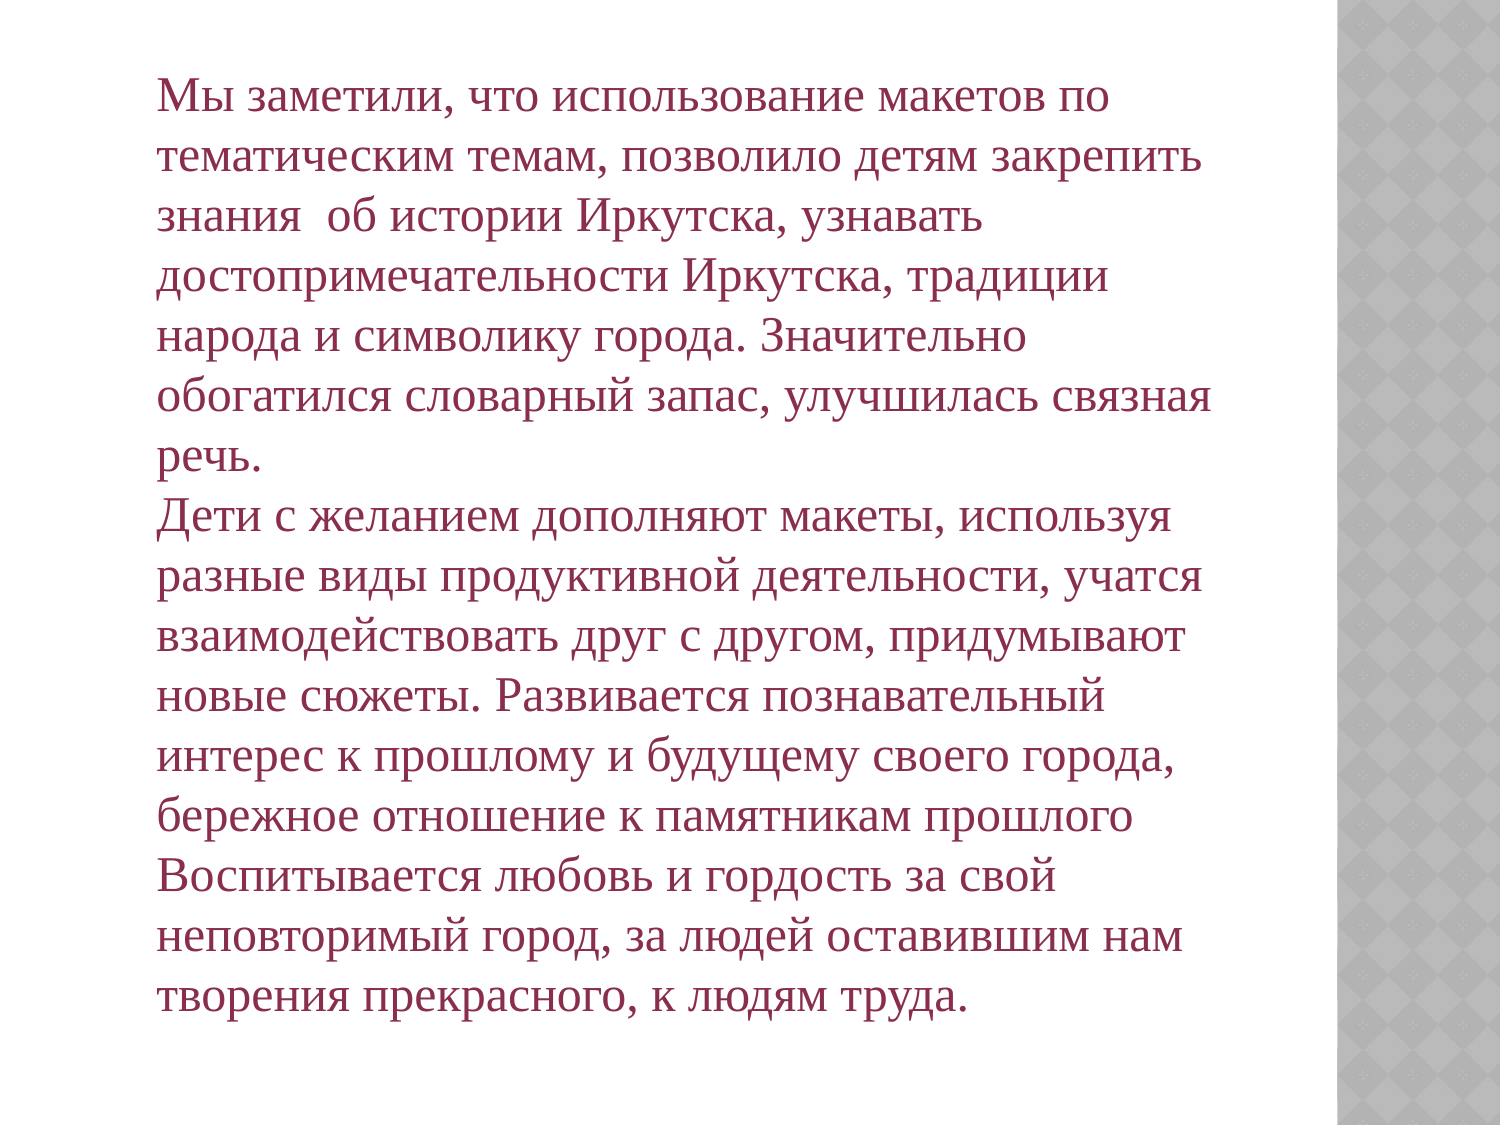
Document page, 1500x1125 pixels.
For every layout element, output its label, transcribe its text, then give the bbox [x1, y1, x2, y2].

text_box Мы заметили, что использование макетов по тематическим темам, позволило детям закрепить знания об истории Иркутска, узнавать достопримечательности Иркутска, традиции народа и символику города. Значительно обогатился словарный запас, улучшилась связная речь. Дети с желанием дополняют макеты, используя разные виды продуктивной деятельности, учатся взаимодействовать друг с другом, придумывают новые сюжеты. Развивается познавательный интерес к прошлому и будущему своего города, бережное отношение к памятникам прошлого Воспитывается любовь и гордость за свой неповторимый город, за людей оставившим нам творения прекрасного, к людям труда. [141, 54, 1247, 1125]
